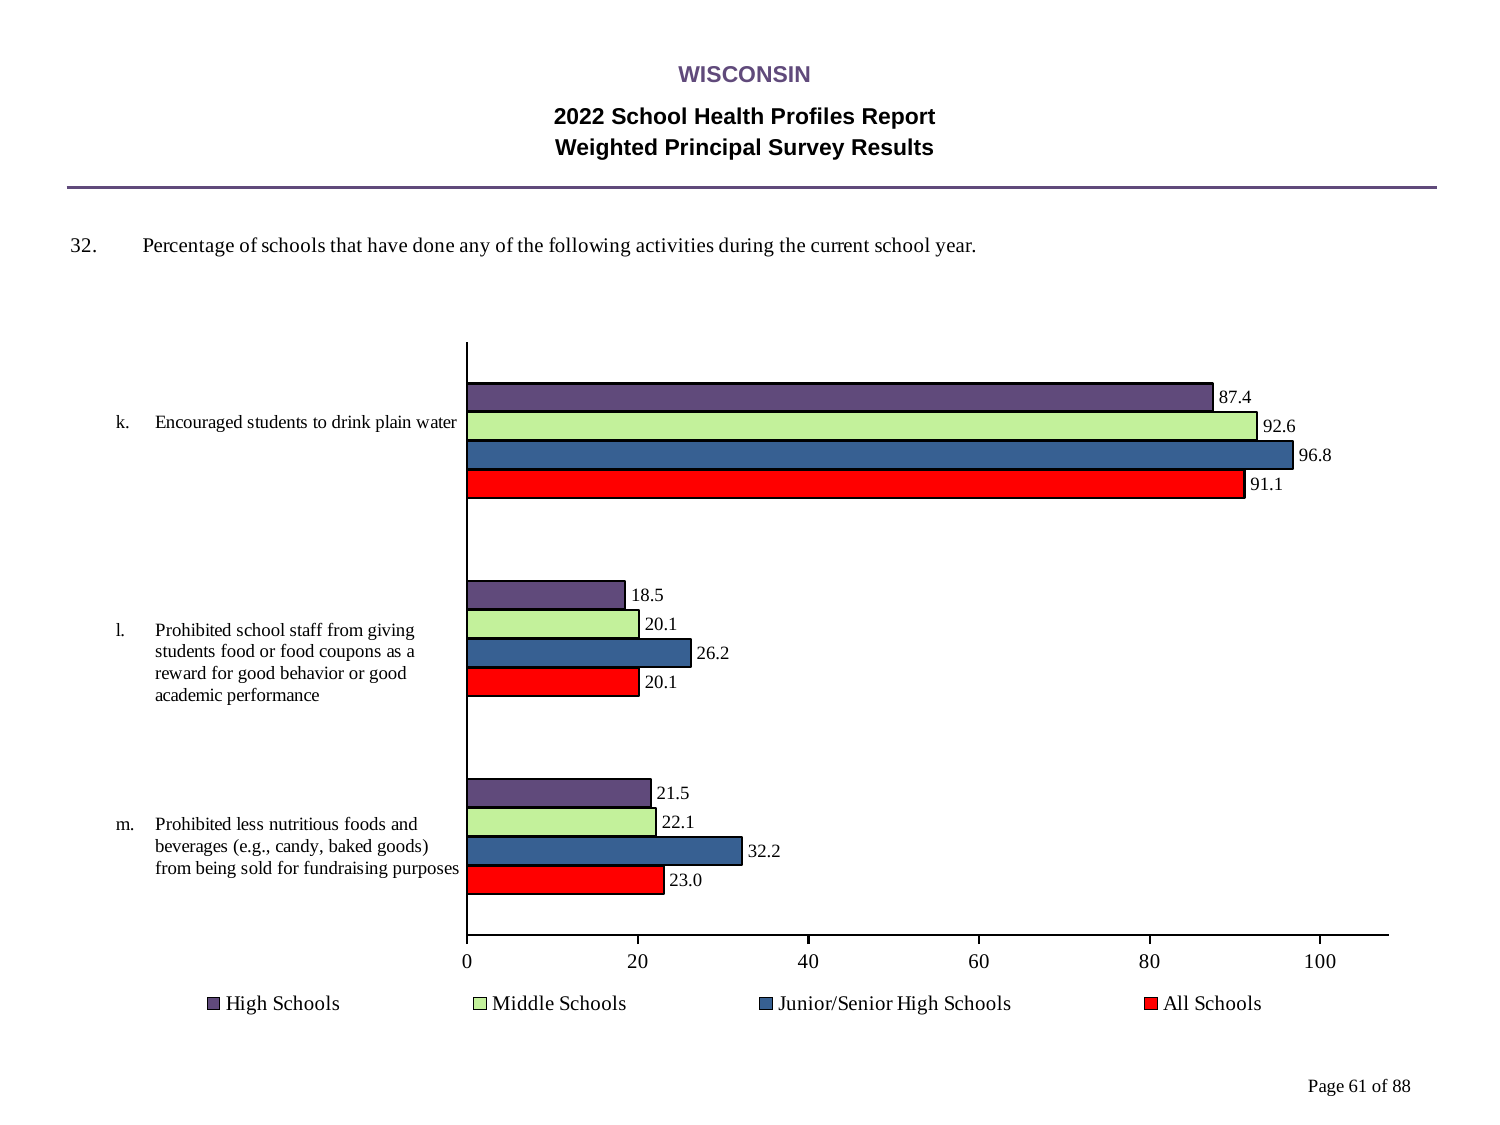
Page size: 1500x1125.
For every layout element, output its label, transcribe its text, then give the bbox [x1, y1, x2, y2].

text_box 2022 School Health Profiles Report [41, 93, 1448, 125]
chart [41, 208, 1448, 1105]
text_box WISCONSIN [41, 52, 1448, 93]
text_box Weighted Principal Survey Results [41, 125, 1448, 168]
